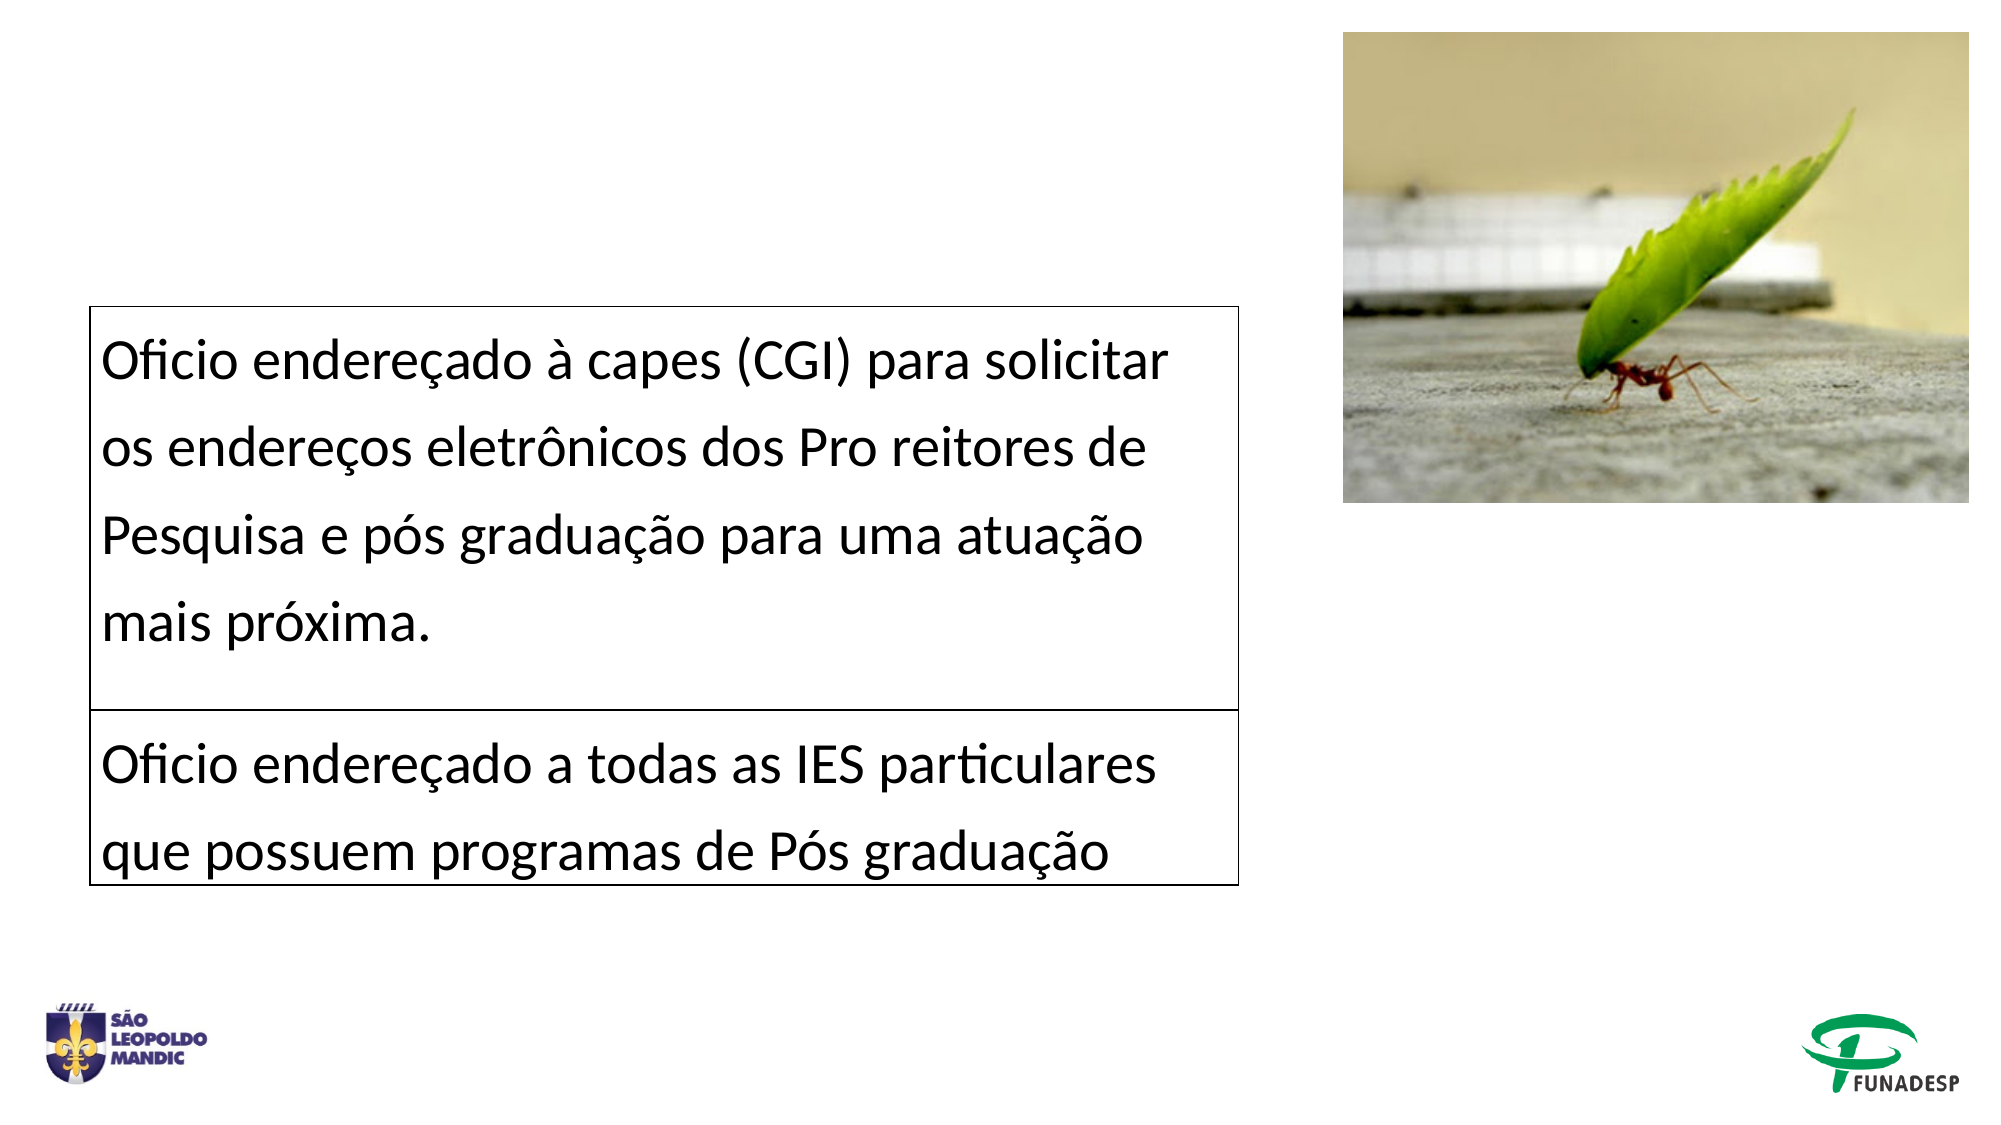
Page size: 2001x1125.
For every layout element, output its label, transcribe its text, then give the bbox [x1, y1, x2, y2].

picture [1801, 1014, 1959, 1093]
table_header Oficio endereçado à capes (CGI) para solicitar os endereços eletrônicos dos Pro reitores de Pesquisa e pós graduação para uma atuação mais próxima. [91, 307, 1238, 709]
picture [1343, 32, 1969, 503]
table_cell Oficio endereçado a todas as IES particulares que possuem programas de Pós graduação [91, 711, 1238, 884]
picture [44, 994, 210, 1093]
